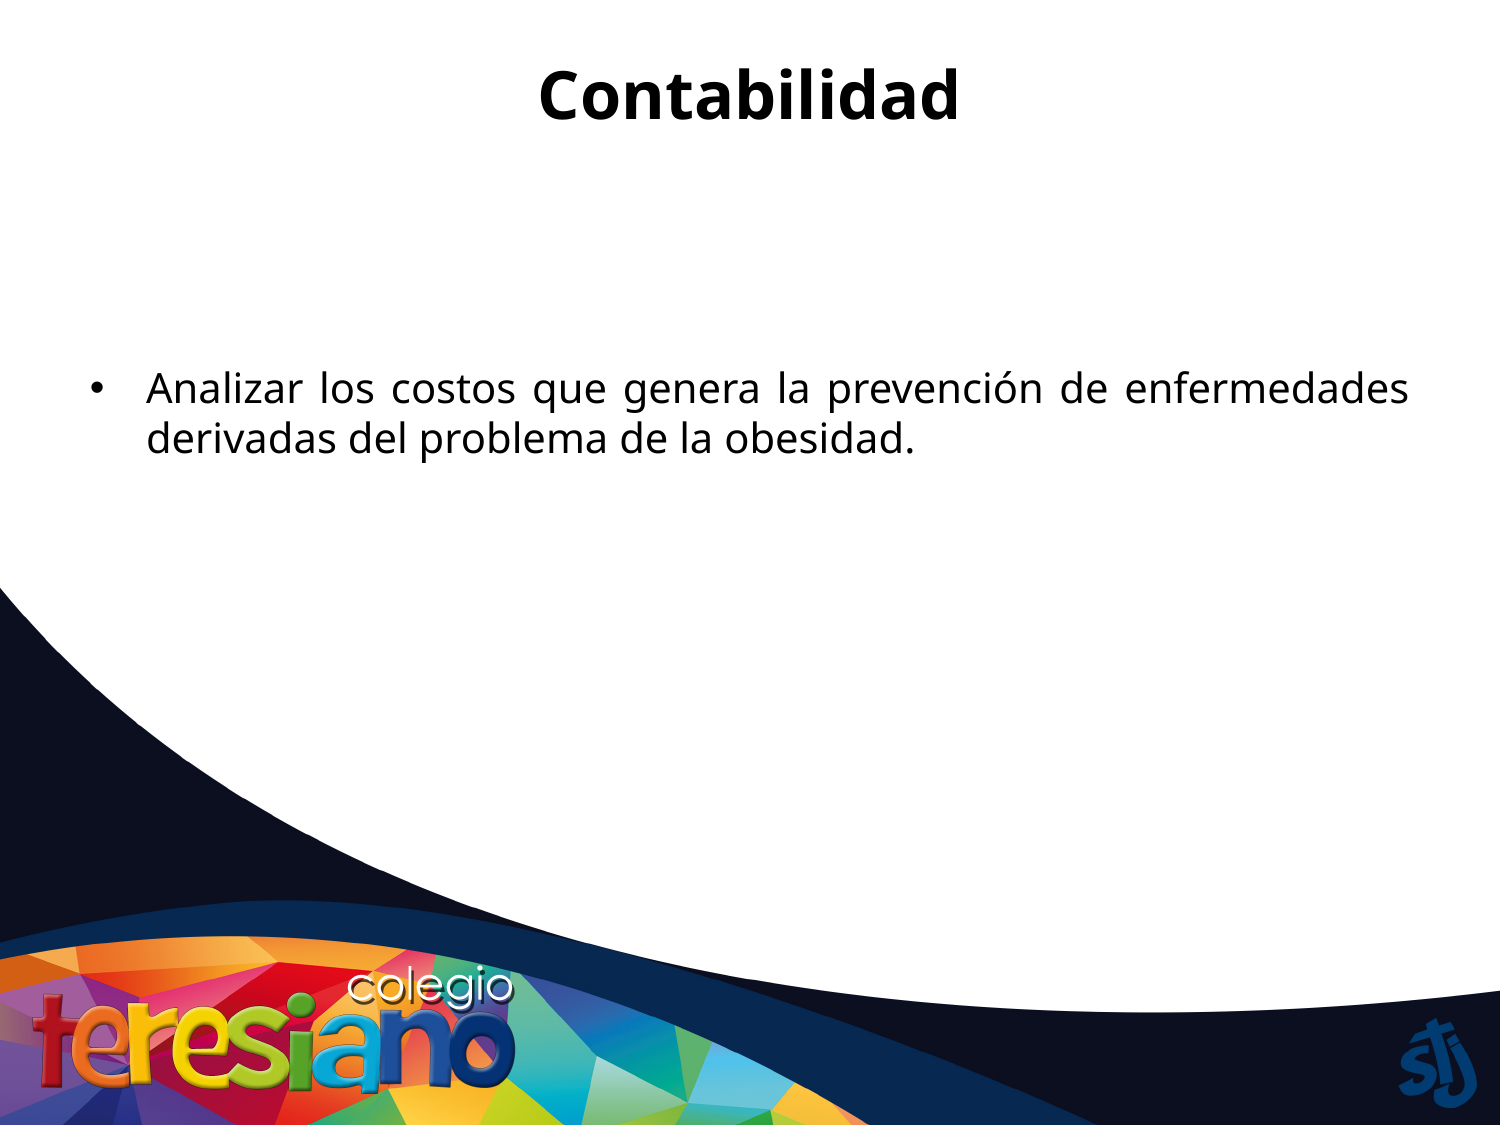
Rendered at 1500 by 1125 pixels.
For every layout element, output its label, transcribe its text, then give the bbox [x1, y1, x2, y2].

picture [0, 0, 1500, 1125]
title Contabilidad [75, 45, 1425, 174]
list Analizar los costos que genera la prevención de enfermedades derivadas del problema de la obesidad. [75, 354, 1425, 563]
